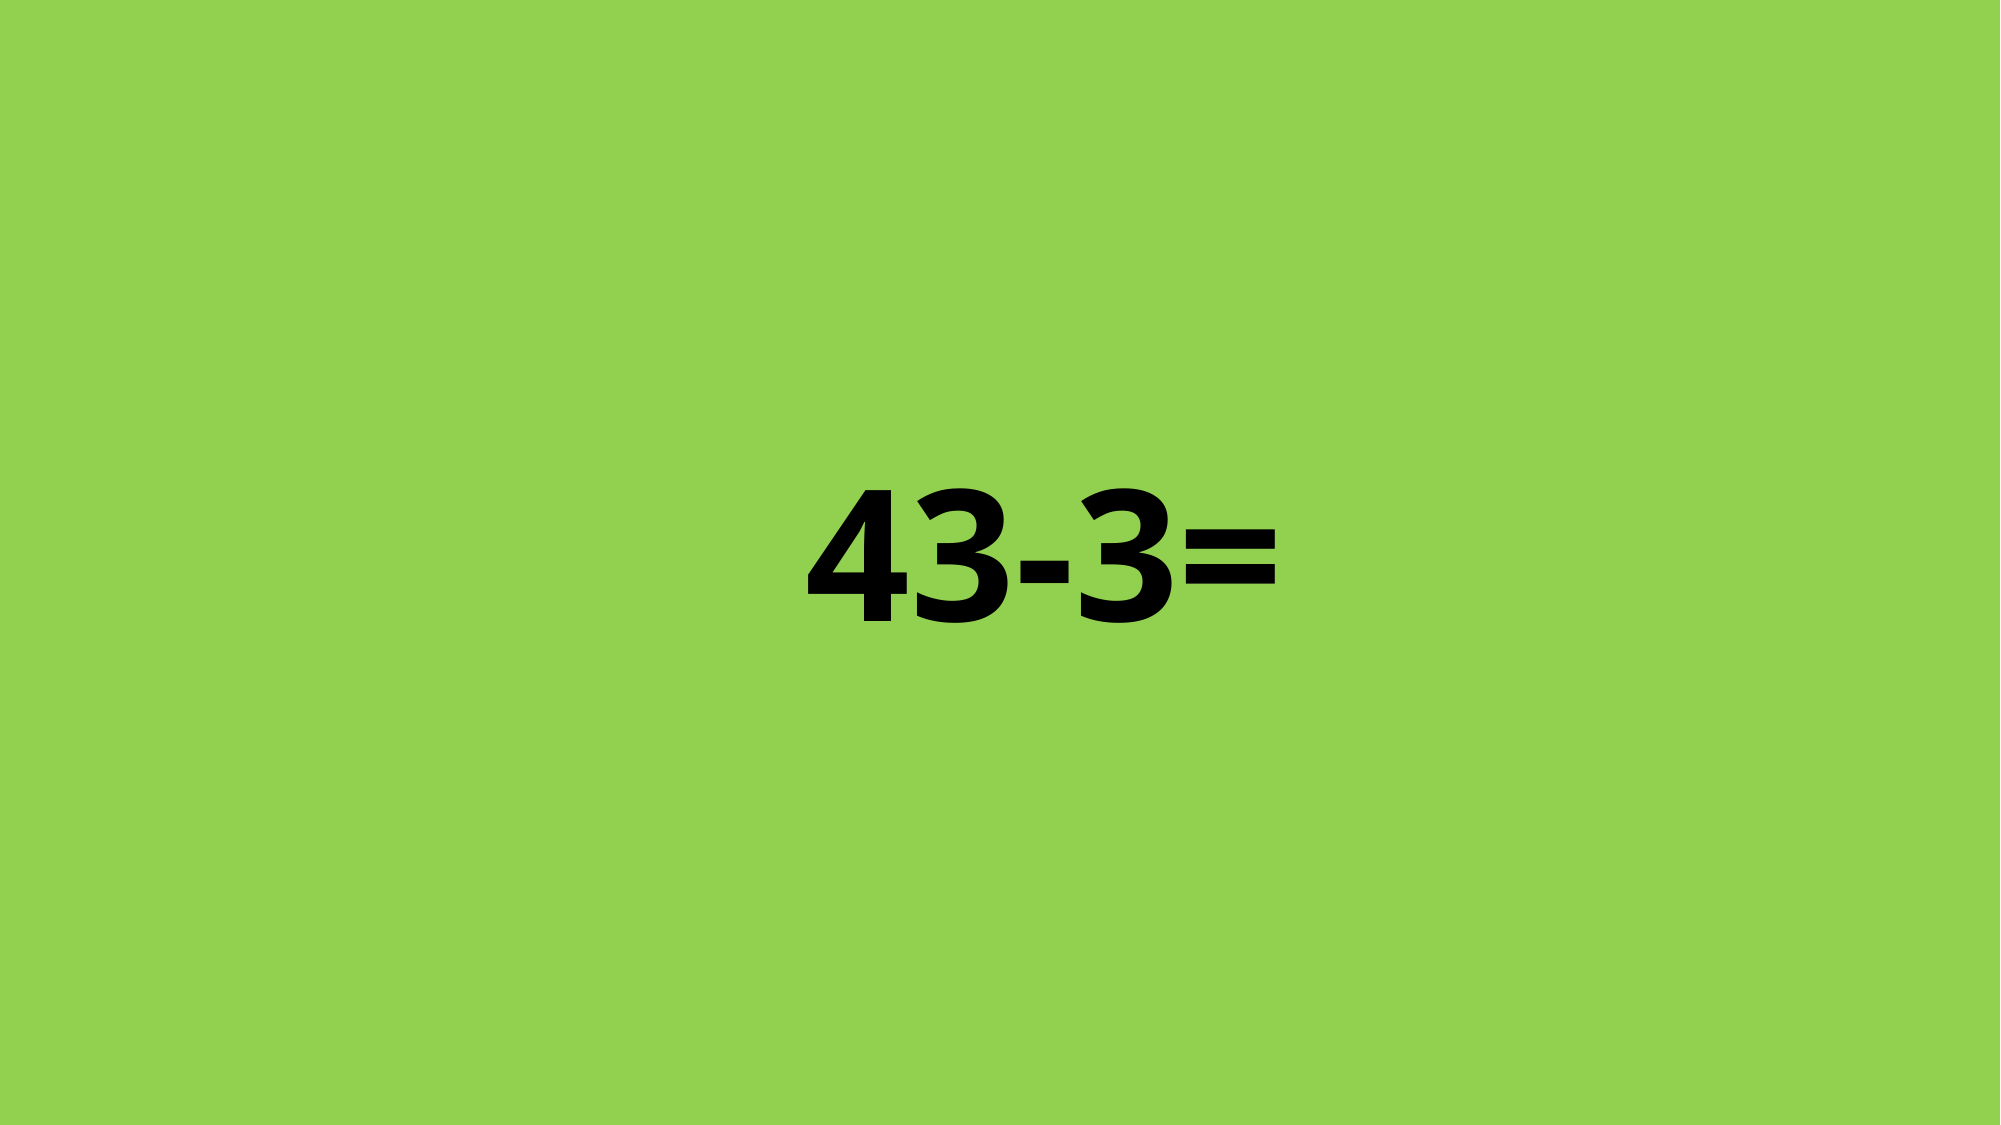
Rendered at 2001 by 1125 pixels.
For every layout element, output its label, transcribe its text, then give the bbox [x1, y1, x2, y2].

title 43-3= [182, 453, 1908, 672]
